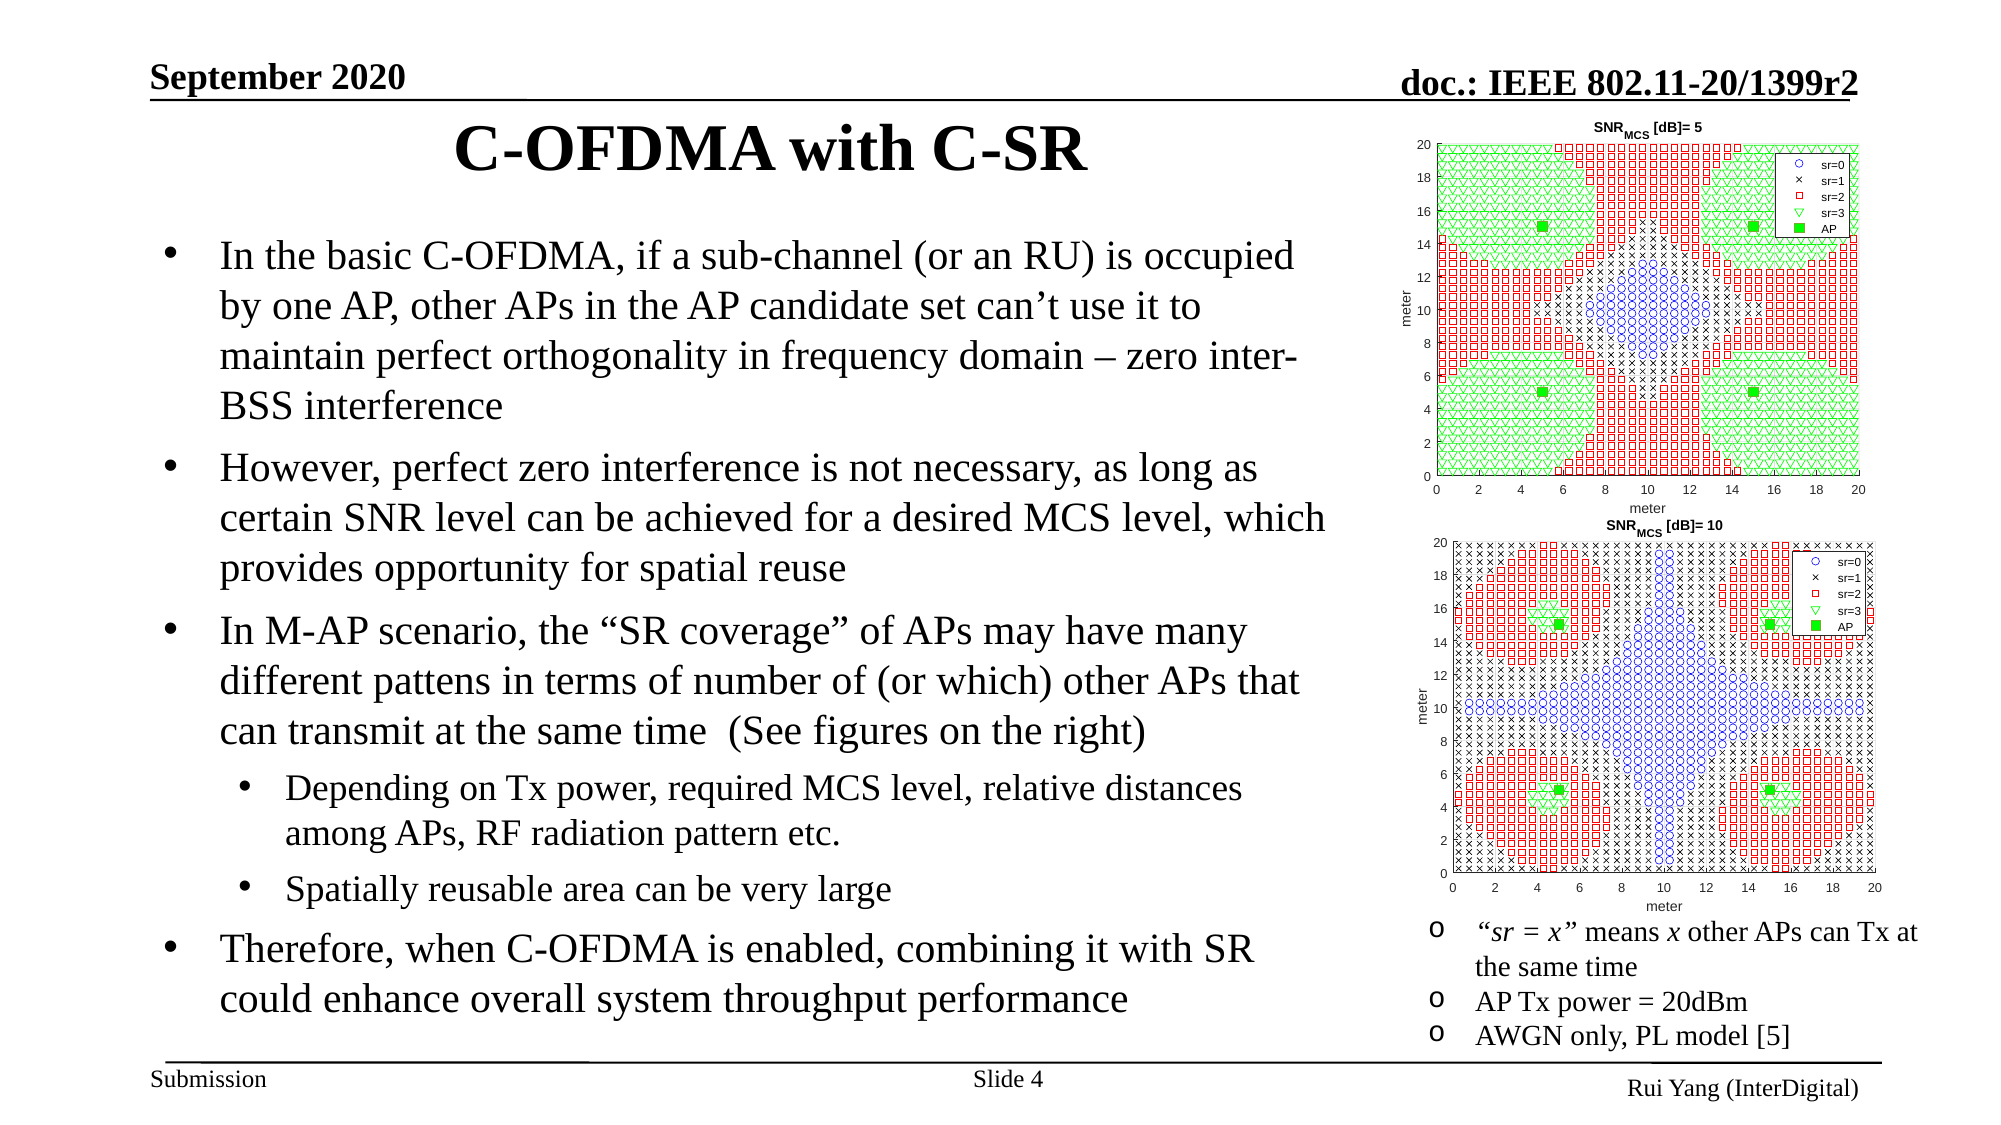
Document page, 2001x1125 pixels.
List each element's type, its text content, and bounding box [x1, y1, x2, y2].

list In the basic C-OFDMA, if a sub-channel (or an RU) is occupied by one AP, other APs in the AP candidate set can’t use it to maintain perfect orthogonality in frequency domain – zero inter-BSS interference However, perfect zero interference is not necessary, as long as certain SNR level can be achieved for a desired MCS level, which provides opportunity for spatial reuse In M-AP scenario, the “SR coverage” of APs may have many different pattens in terms of number of (or which) other APs that can transmit at the same time (See figures on the right) Depending on Tx power, required MCS level, relative distances among APs, RF radiation pattern etc. Spatially reusable area can be very large Therefore, when C-OFDMA is enabled, combining it with SR could enhance overall system throughput performance [147, 219, 1346, 969]
slide_number Slide 4 [950, 1061, 1067, 1123]
title C-OFDMA with C-SR [42, 89, 1500, 198]
text_box “sr = x” means x other APs can Tx at the same time AP Tx power = 20dBm AWGN only, PL model [5] [1413, 904, 1943, 1094]
picture [1365, 113, 1927, 918]
